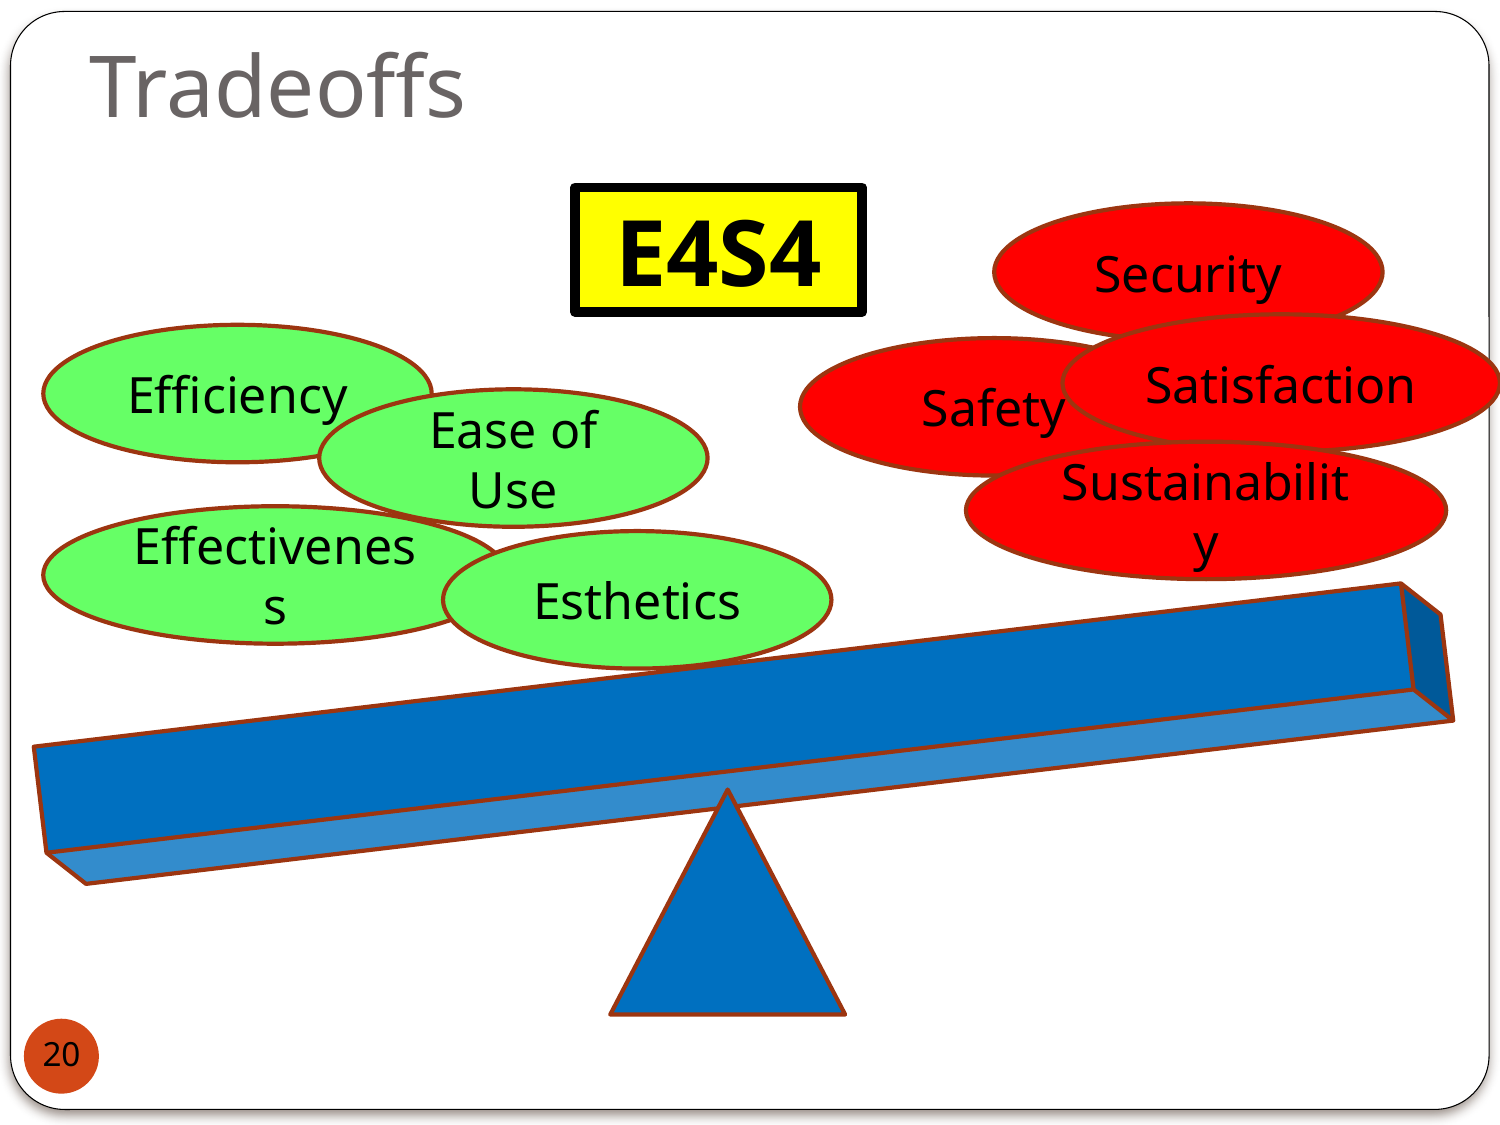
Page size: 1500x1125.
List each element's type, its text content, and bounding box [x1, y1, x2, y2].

text_box Esthetics [440, 528, 834, 671]
text_box Safety [797, 335, 1149, 478]
text_box E4S4 [574, 187, 863, 313]
text_box Satisfaction [1060, 312, 1500, 451]
text_box Sustainability [963, 439, 1449, 582]
text_box Efficiency [41, 322, 434, 465]
text_box [31, 581, 1456, 886]
text_box Ease of Use [317, 387, 710, 529]
text_box [608, 787, 847, 1017]
slide_number 20 [23, 1018, 99, 1094]
title Tradeoffs [75, 25, 1025, 150]
text_box Security [992, 201, 1385, 337]
text_box Evaluating [54, 692, 1446, 881]
text_box Effectiveness [41, 504, 495, 646]
